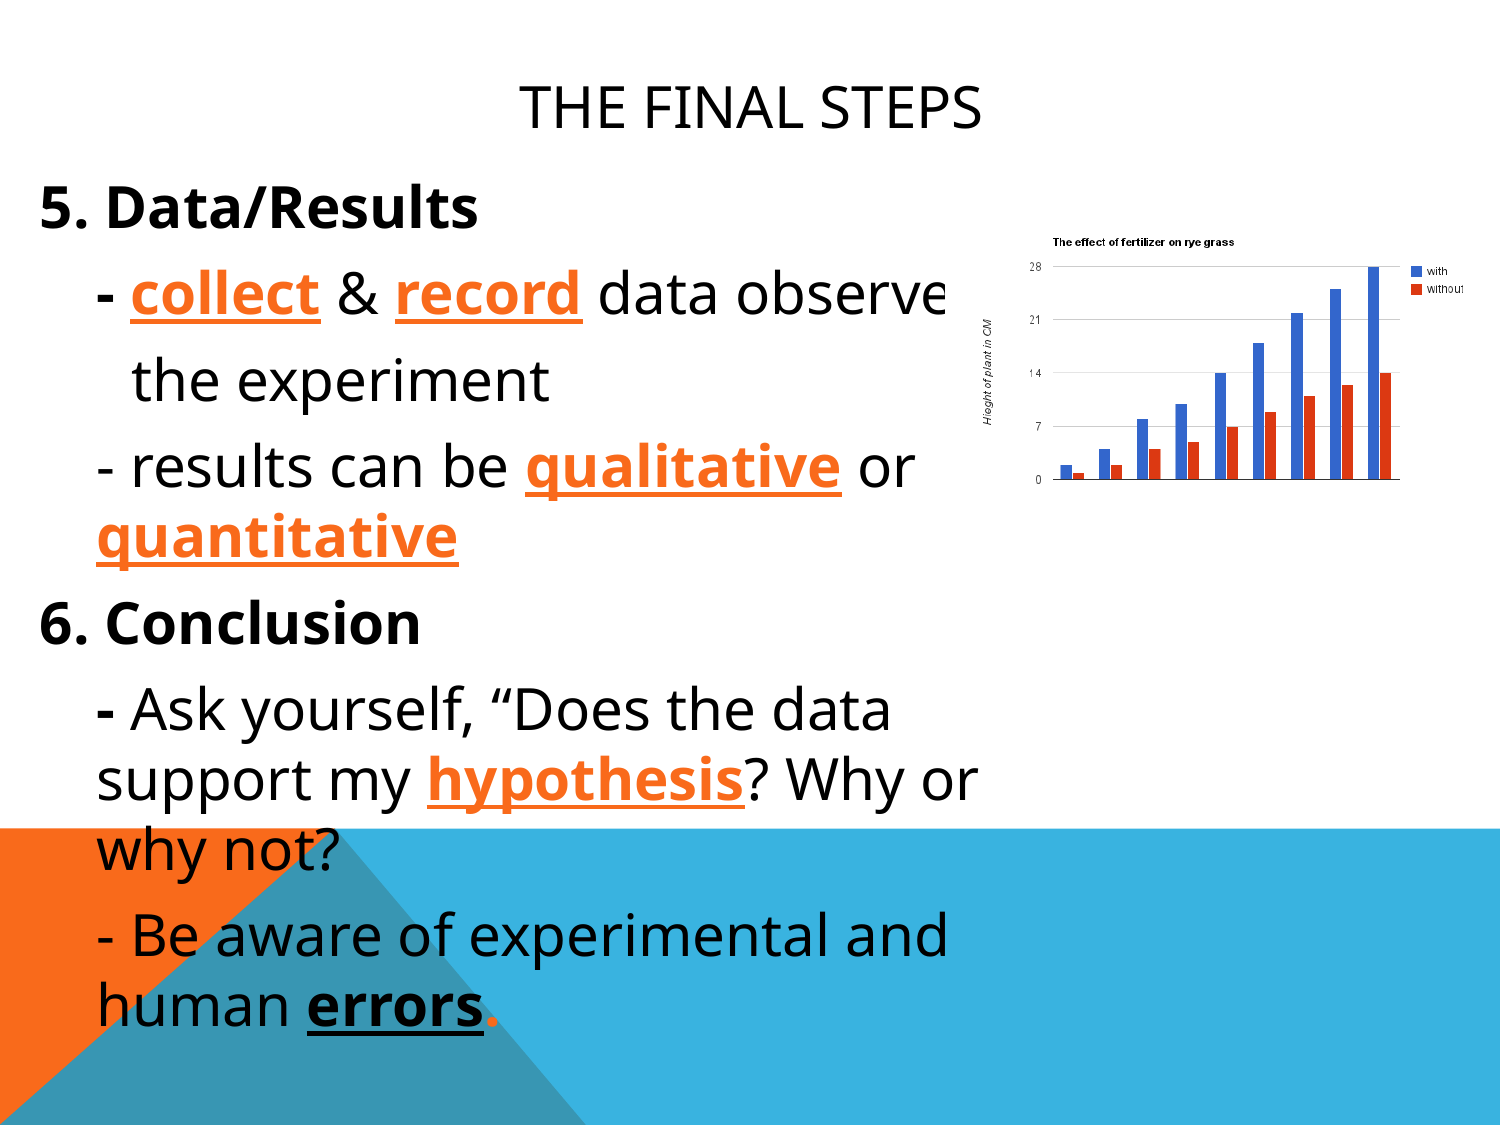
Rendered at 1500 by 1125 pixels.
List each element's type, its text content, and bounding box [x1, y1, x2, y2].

picture [945, 199, 1500, 547]
list 5. Data/Results - collect & record data observed in the experiment - results can be qualitative or quantitative 6. Conclusion - Ask yourself, “Does the data support my hypothesis? Why or why not? - Be aware of experimental and human errors. [24, 162, 1113, 1082]
title The final steps [135, 60, 1369, 150]
